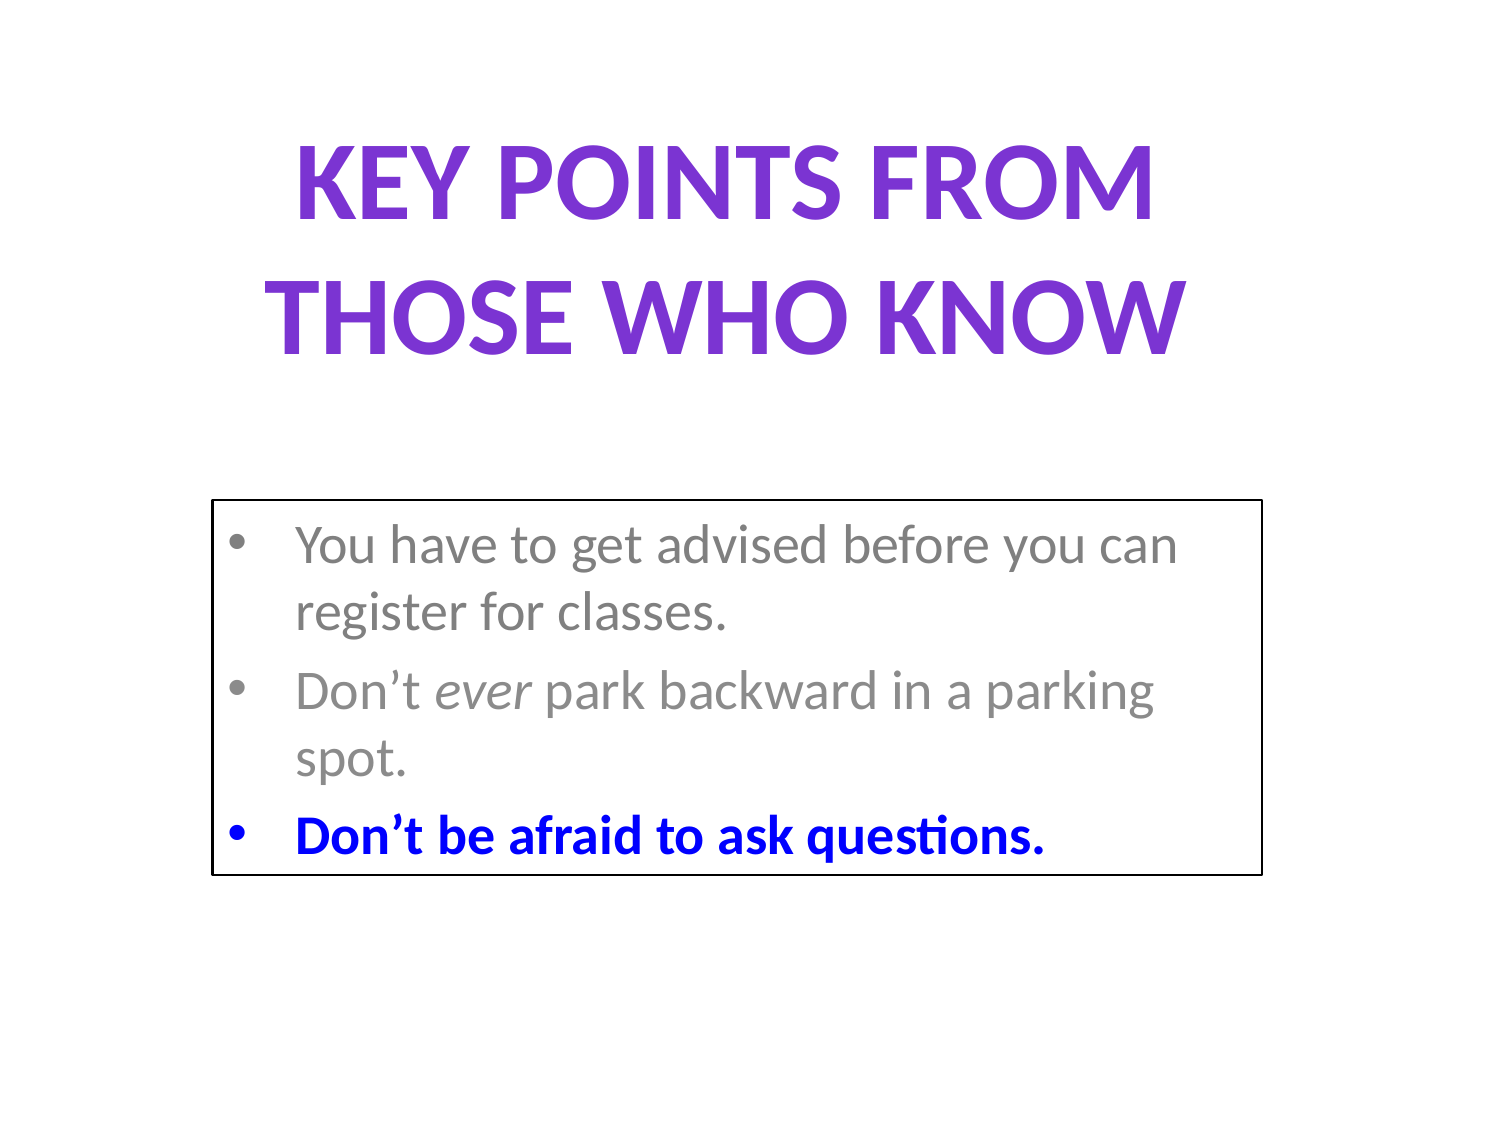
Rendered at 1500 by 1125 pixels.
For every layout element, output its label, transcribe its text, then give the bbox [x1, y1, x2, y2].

subtitle You have to get advised before you can register for classes. Don’t ever park backward in a parking spot. Don’t be afraid to ask questions. [212, 500, 1263, 875]
text_box Key points from Those who Know [174, 99, 1279, 385]
